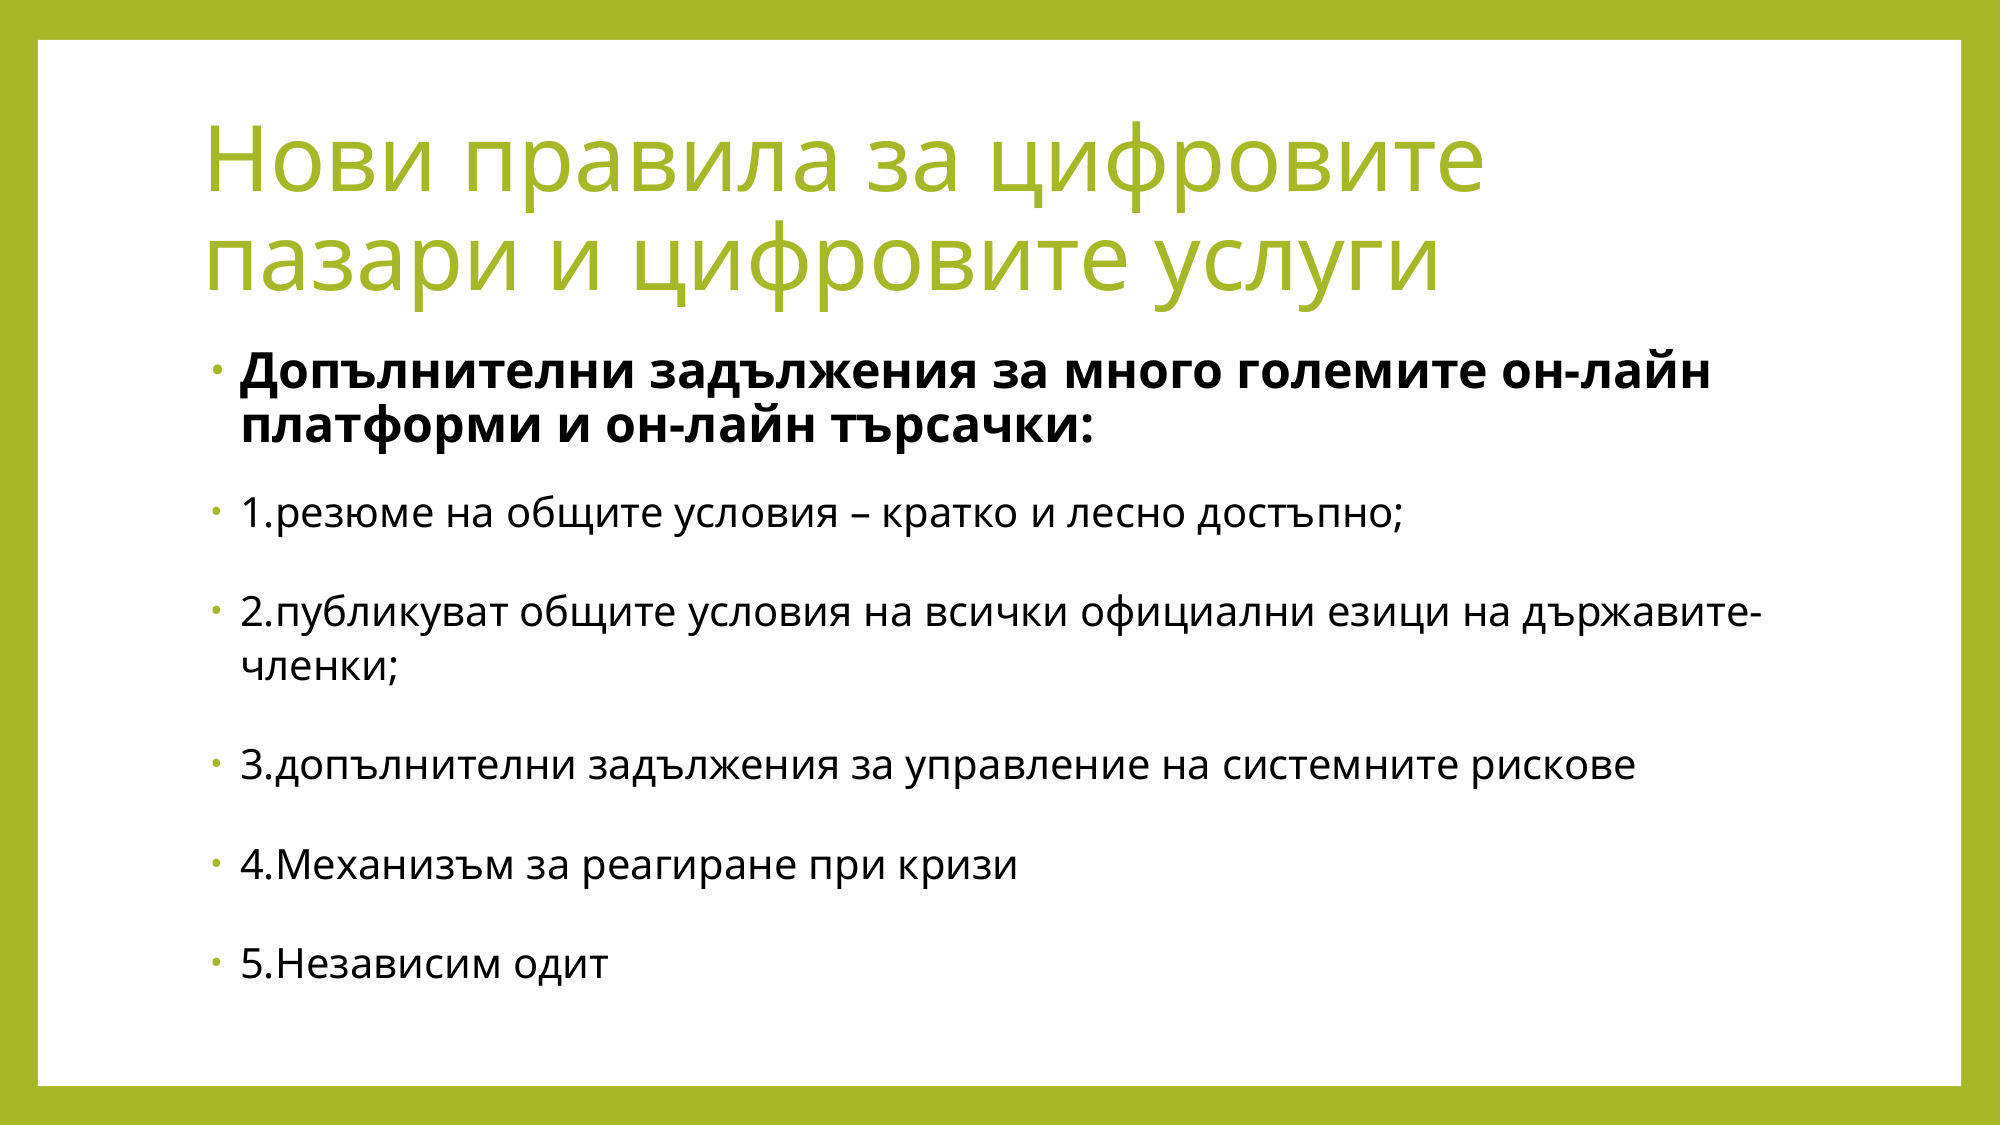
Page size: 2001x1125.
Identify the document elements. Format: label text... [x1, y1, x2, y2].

title Нови правила за цифровите пазари и цифровите услуги [187, 99, 1808, 323]
list Допълнителни задължения за много големите он-лайн платформи и он-лайн търсачки: 1.резюме на общите условия – кратко и лесно достъпно; 2.публикуват общите условия на всички официални езици на държавите-членки; 3.допълнителни задължения за управление на системните рискове 4.Механизъм за реагиране при кризи 5.Независим одит [187, 337, 1808, 1000]
